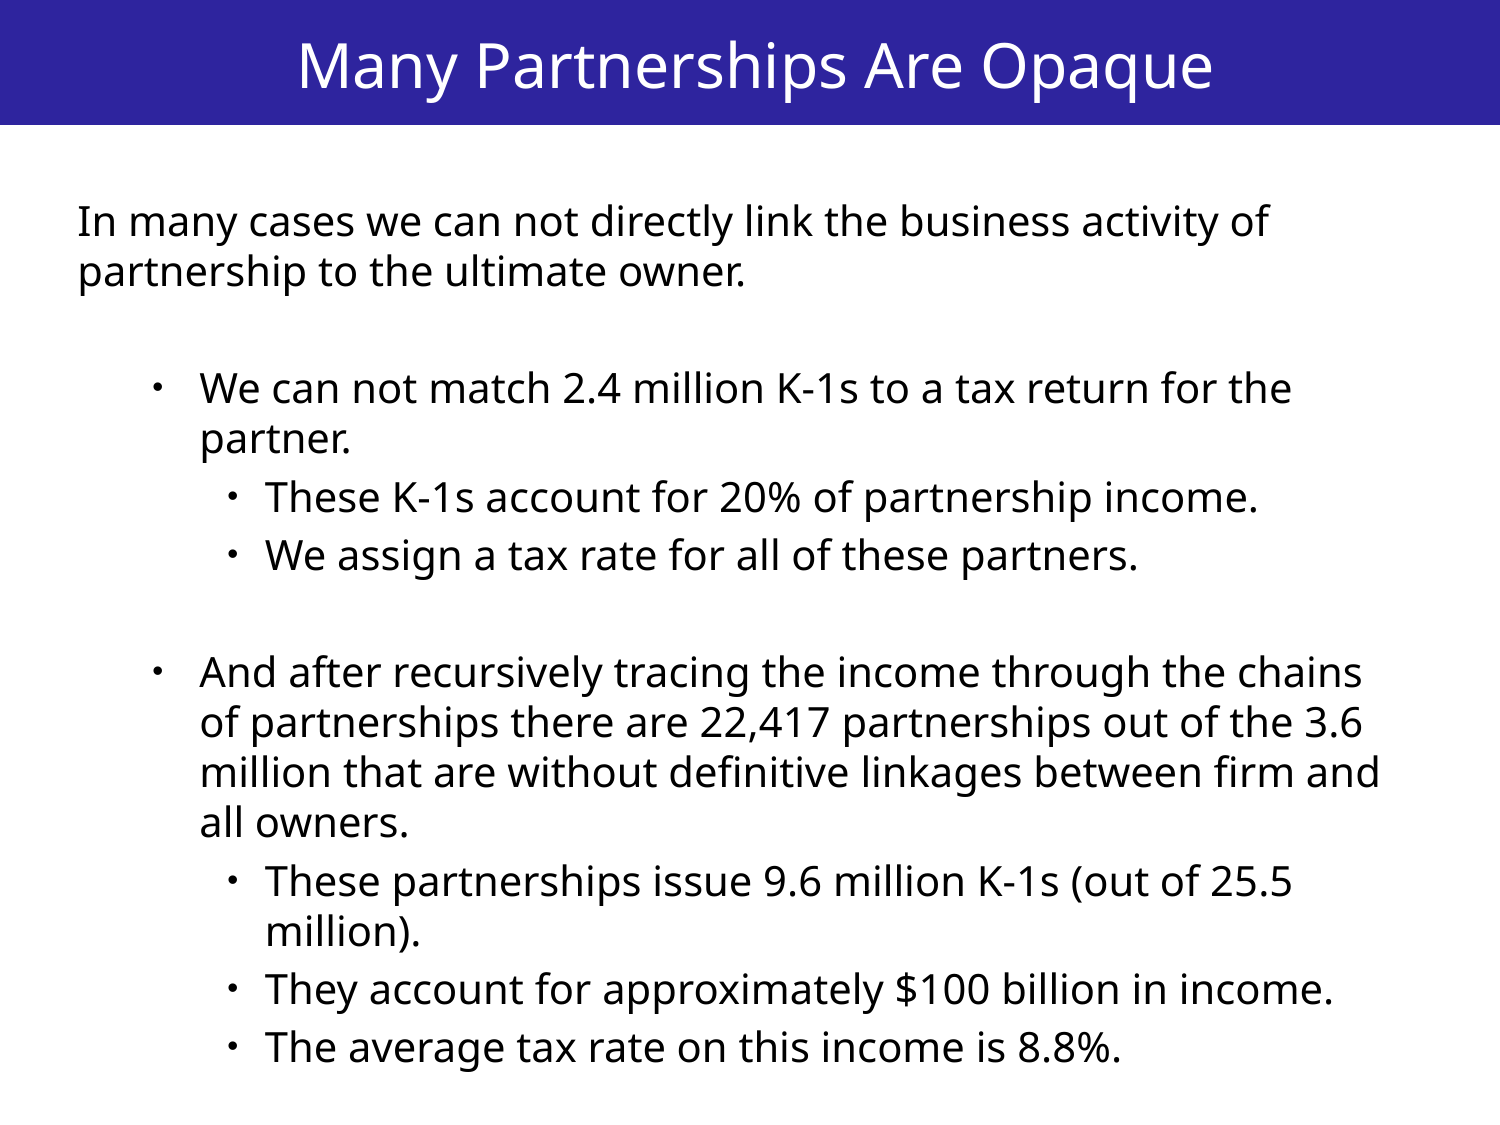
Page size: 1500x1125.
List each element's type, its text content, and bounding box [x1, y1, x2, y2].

title Many Partnerships Are Opaque [37, 19, 1475, 108]
list In many cases we can not directly link the business activity of partnership to the ultimate owner. We can not match 2.4 million K-1s to a tax return for the partner. These K-1s account for 20% of partnership income. We assign a tax rate for all of these partners. And after recursively tracing the income through the chains of partnerships there are 22,417 partnerships out of the 3.6 million that are without definitive linkages between firm and all owners. These partnerships issue 9.6 million K-1s (out of 25.5 million). They account for approximately $100 billion in income. The average tax rate on this income is 8.8%. [62, 187, 1425, 1088]
